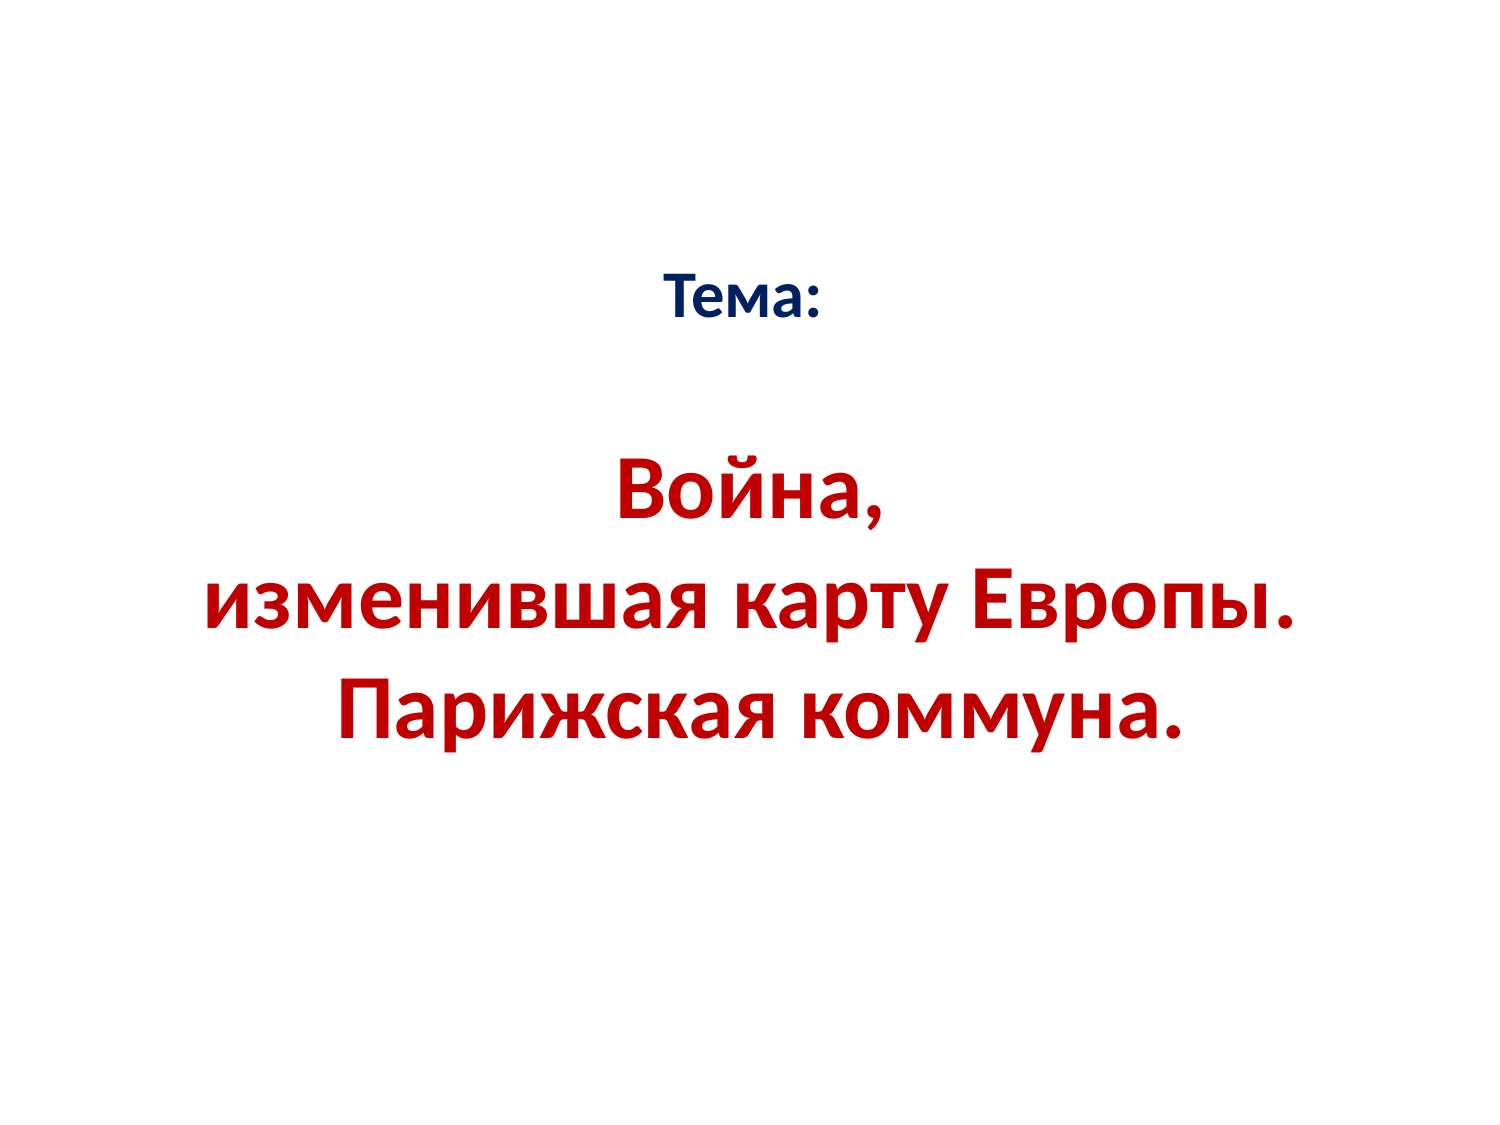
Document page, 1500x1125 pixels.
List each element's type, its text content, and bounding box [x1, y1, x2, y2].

title Война, изменившая карту Европы. Парижская коммуна. [123, 385, 1399, 799]
subtitle Тема: [218, 243, 1269, 358]
